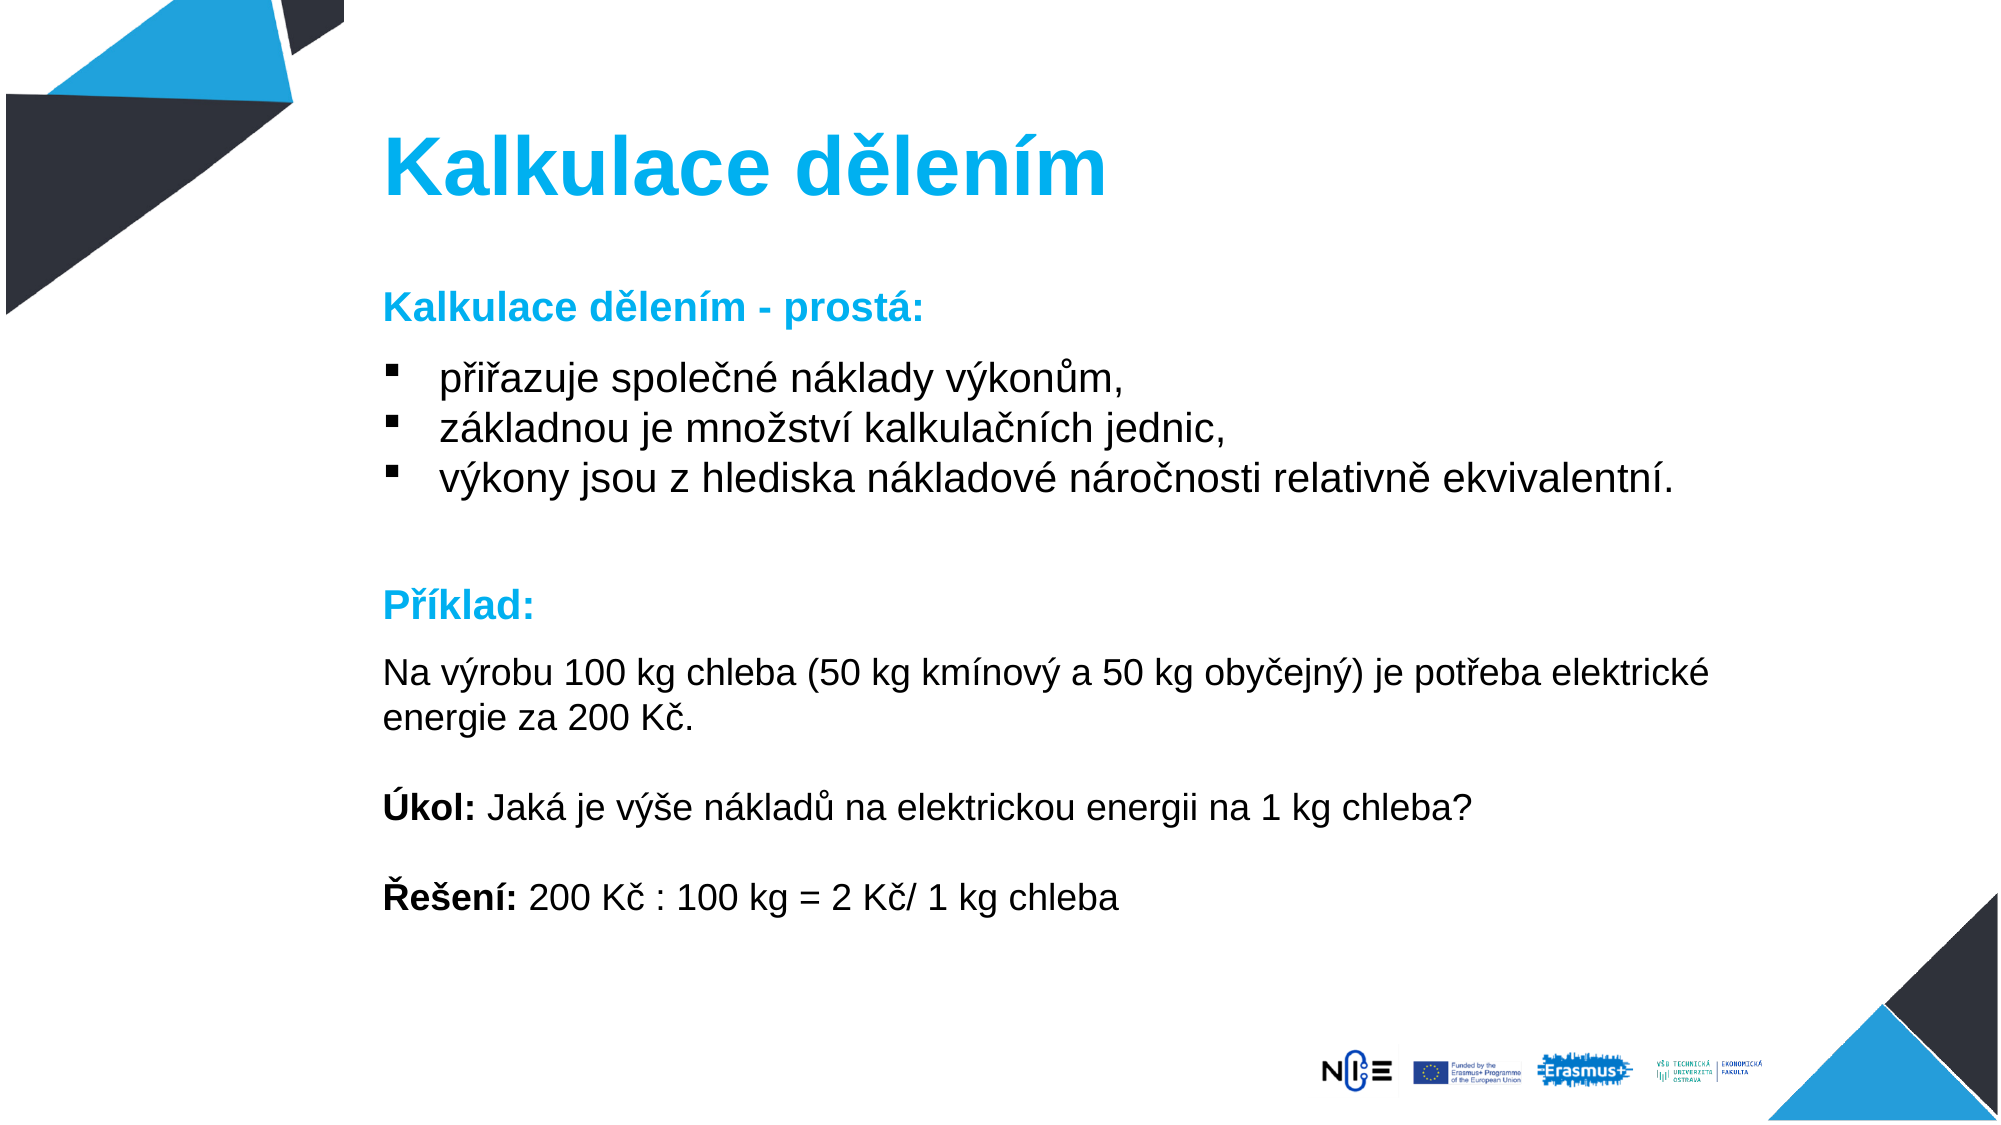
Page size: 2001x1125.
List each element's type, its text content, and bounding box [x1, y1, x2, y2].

text_box Kalkulace dělením - prostá: přiřazuje společné náklady výkonům, základnou je množství kalkulačních jednic, výkony jsou z hlediska nákladové náročnosti relativně ekvivalentní. [368, 265, 1768, 509]
title Kalkulace dělením [368, 128, 1719, 209]
picture [6, 0, 344, 318]
picture [1308, 888, 2000, 1125]
text_box Příklad: Na výrobu 100 kg chleba (50 kg kmínový a 50 kg obyčejný) je potřeba elektrické energie za 200 Kč. Úkol: Jaká je výše nákladů na elektrickou energii na 1 kg chleba? Řešení: 200 Kč : 100 kg = 2 Kč/ 1 kg chleba [368, 562, 1810, 926]
